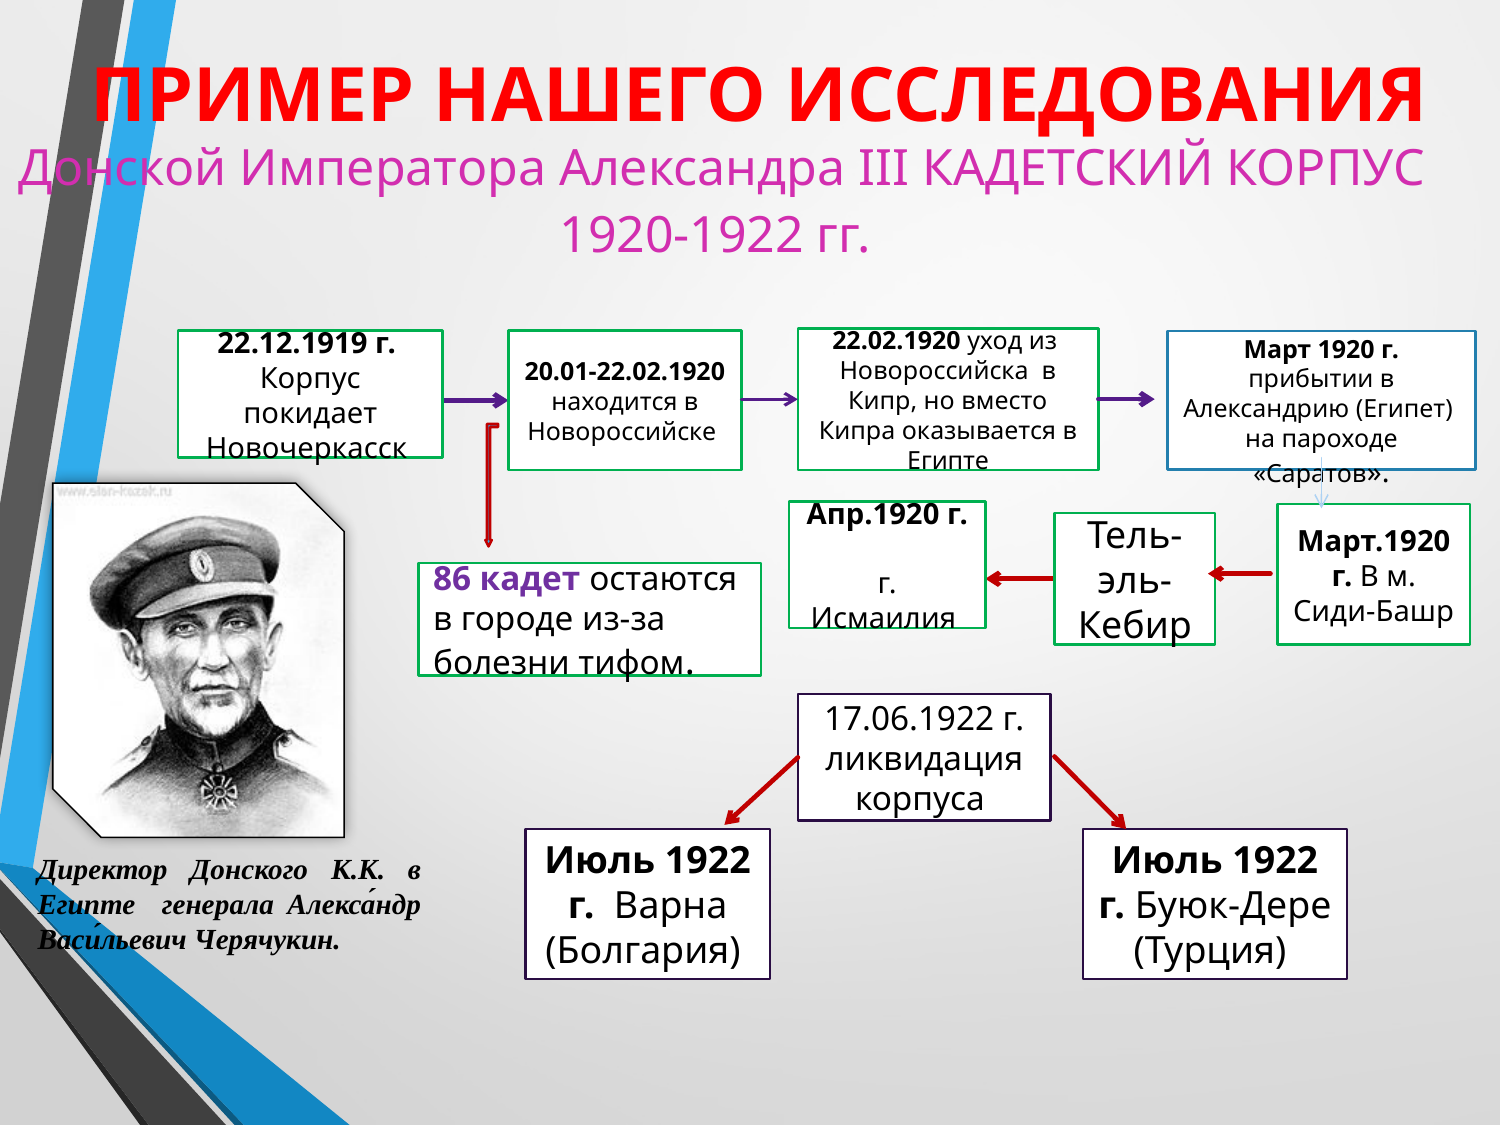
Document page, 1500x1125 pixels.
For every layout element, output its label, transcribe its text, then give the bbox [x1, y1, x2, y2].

text_box Тель-эль-Кебир [1053, 512, 1216, 646]
text_box 22.02.1920 уход из Новороссийска в Кипр, но вместо Кипра оказывается в Египте [797, 327, 1100, 471]
text_box 17.06.1922 г. ликвидация корпуса [797, 693, 1052, 822]
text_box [724, 757, 799, 826]
text_box Директор Донского К.К. в Египте генерала Алекса́ндр Васи́льевич Черячукин. [22, 843, 436, 963]
text_box ПРИМЕР НАШЕГО ИССЛЕДОВАНИЯ [52, 30, 1488, 146]
text_box Июль 1922 г. Буюк-Дере (Турция) [1082, 828, 1348, 980]
text_box [484, 422, 500, 548]
title Донской Императора Александра III КАДЕТСКИЙ КОРПУС 1920-1922 гг. [0, 147, 1444, 244]
text_box 20.01-22.02.1920 находится в Новороссийске [507, 329, 743, 471]
text_box Июль 1922 г. Варна (Болгария) [524, 828, 771, 980]
picture [52, 482, 345, 838]
text_box 22.12.1919 г. Корпус покидает Новочеркасск [177, 329, 444, 459]
text_box Март 1920 г. прибытии в Александрию (Египет) на пароходе «Саратов». [1166, 330, 1477, 471]
text_box Март.1920 г. В м. Сиди-Башр [1276, 503, 1471, 646]
text_box 86 кадет остаются в городе из-за болезни тифом. [417, 562, 762, 677]
text_box Апр.1920 г. г. Исмаилия [788, 500, 987, 629]
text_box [1054, 756, 1127, 830]
